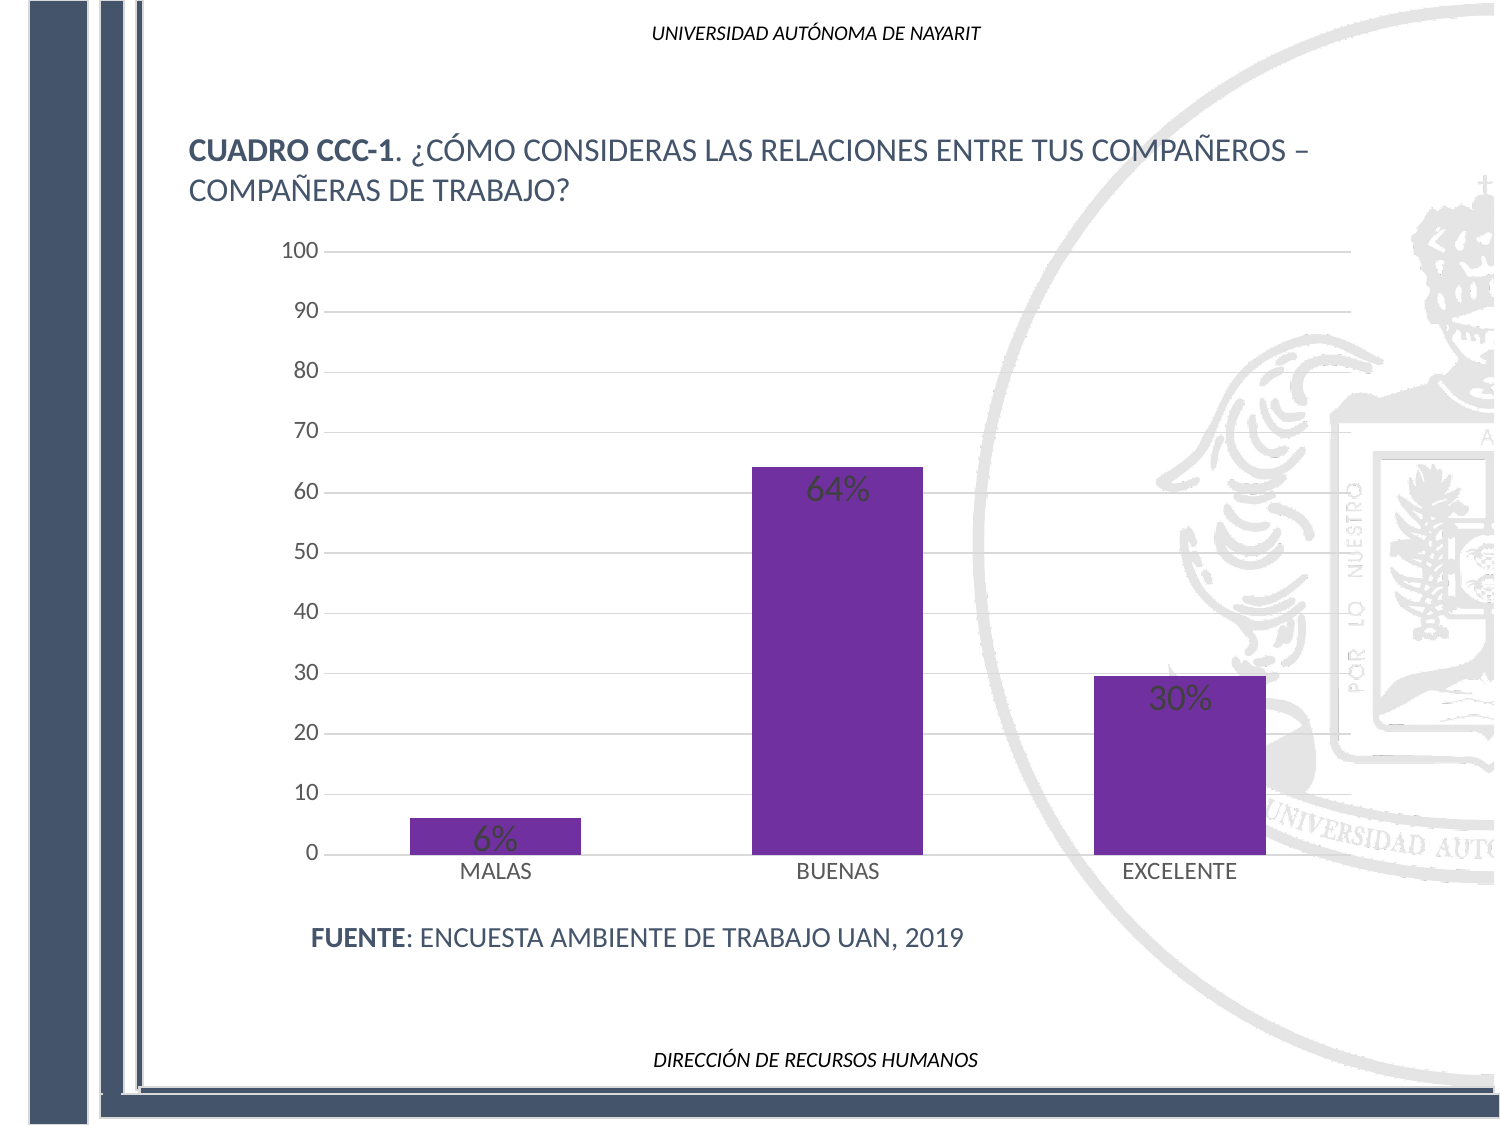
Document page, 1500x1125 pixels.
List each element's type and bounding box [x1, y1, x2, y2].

text_box [29, 0, 1500, 1125]
chart [258, 225, 1374, 900]
